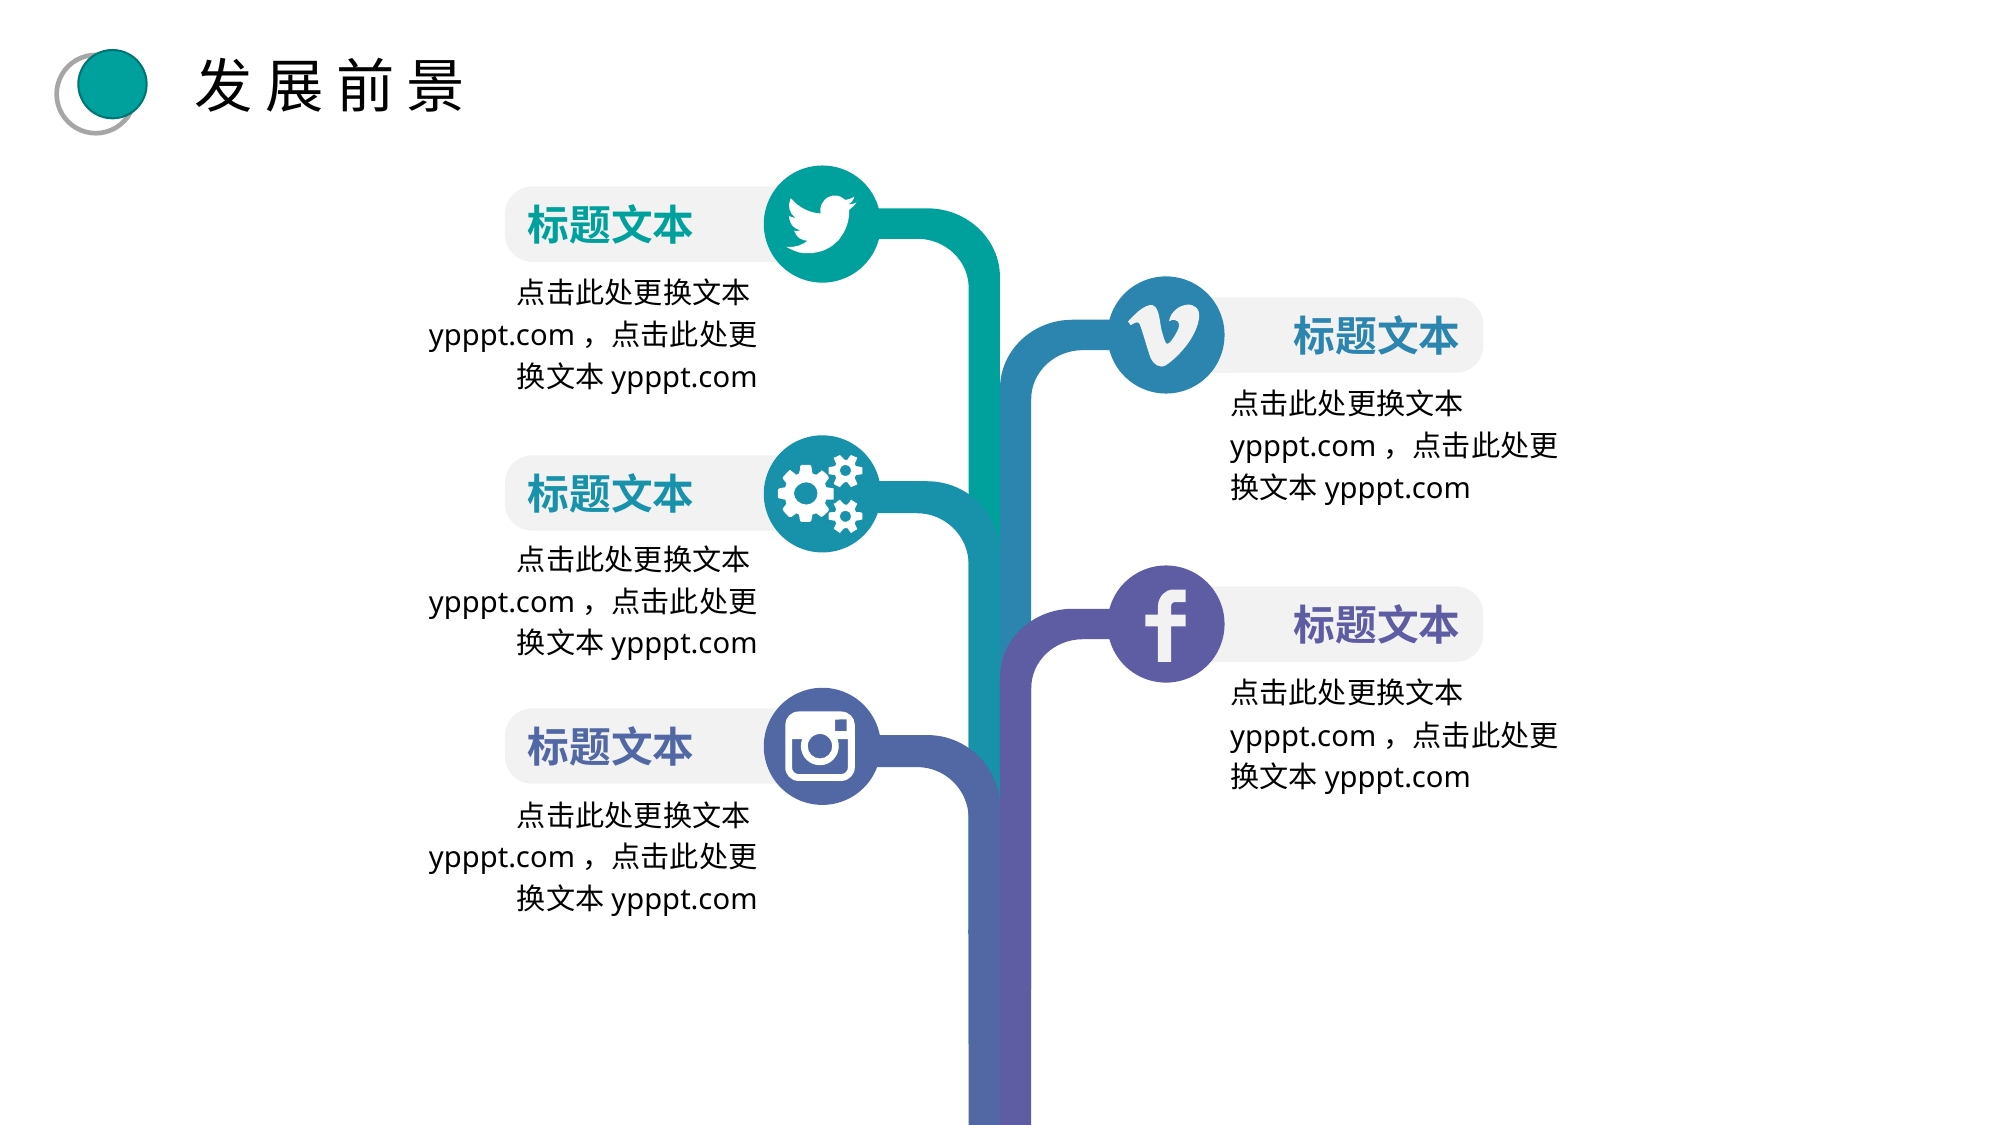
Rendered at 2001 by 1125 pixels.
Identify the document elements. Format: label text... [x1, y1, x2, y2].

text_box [56, 49, 147, 134]
text_box 发展前景 [179, 41, 604, 126]
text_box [372, 165, 1561, 1125]
